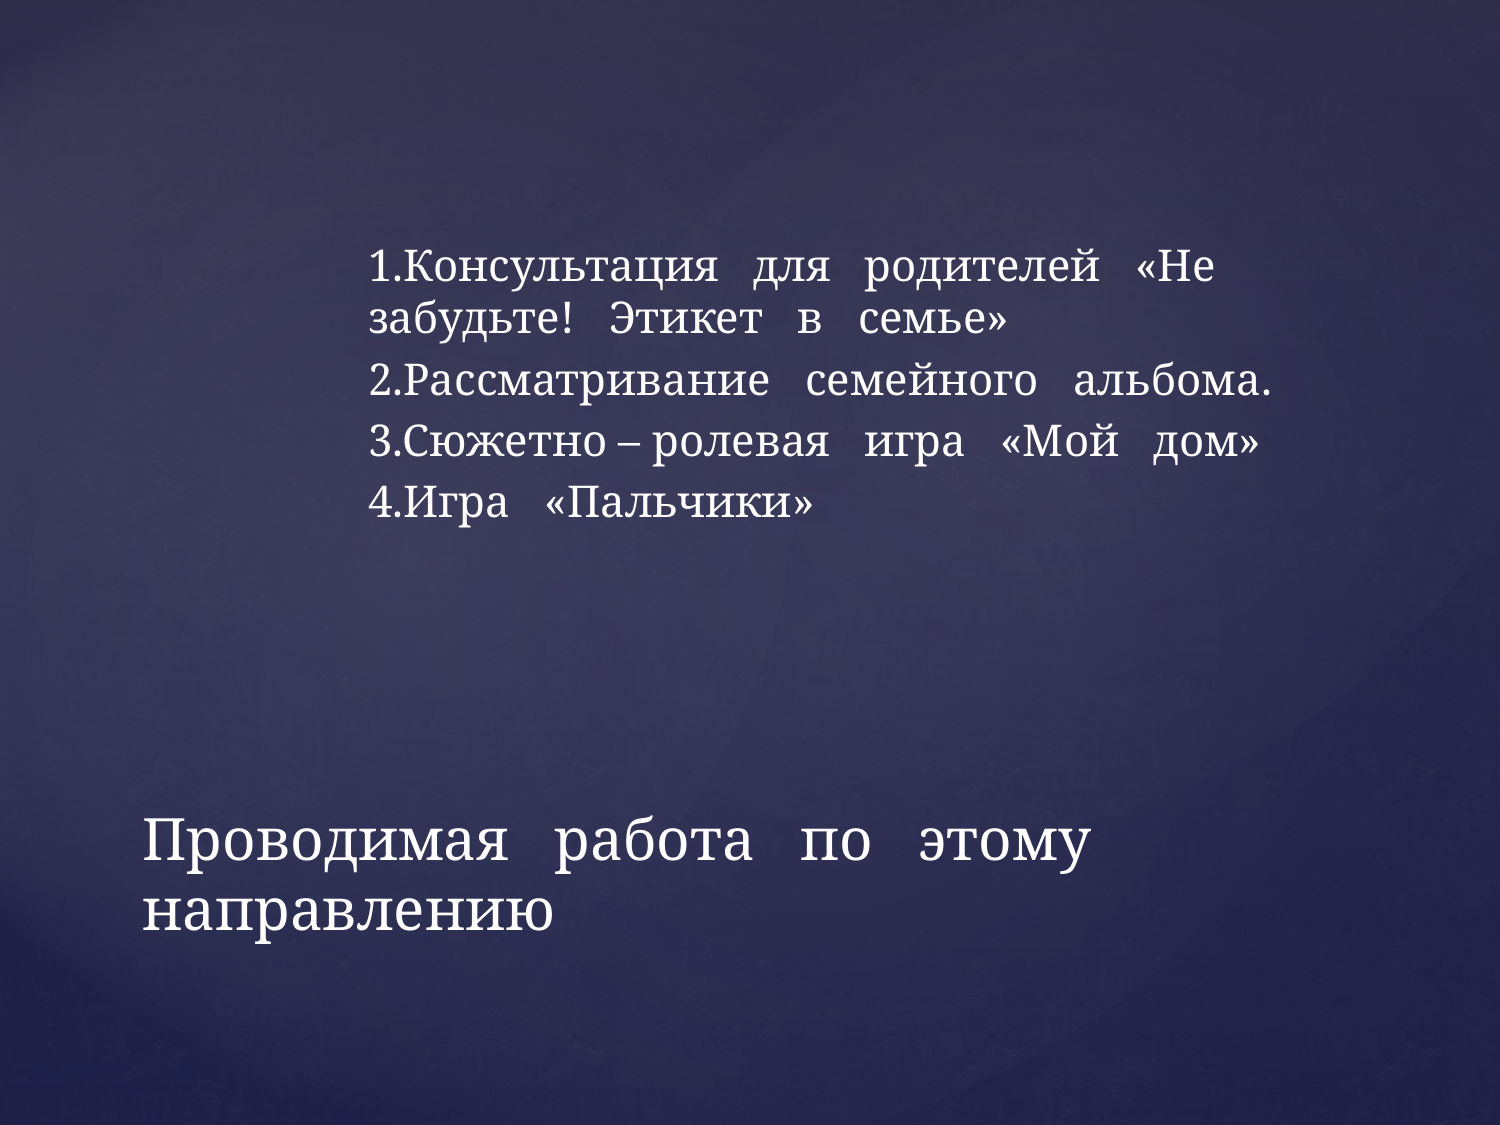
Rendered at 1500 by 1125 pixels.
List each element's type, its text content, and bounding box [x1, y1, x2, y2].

list 1.Консультация для родителей «Не забудьте! Этикет в семье» 2.Рассматривание семейного альбома. 3.Сюжетно – ролевая игра «Мой дом» 4.Игра «Пальчики» [350, 112, 1350, 713]
title Проводимая работа по этому направлению [127, 800, 1365, 950]
